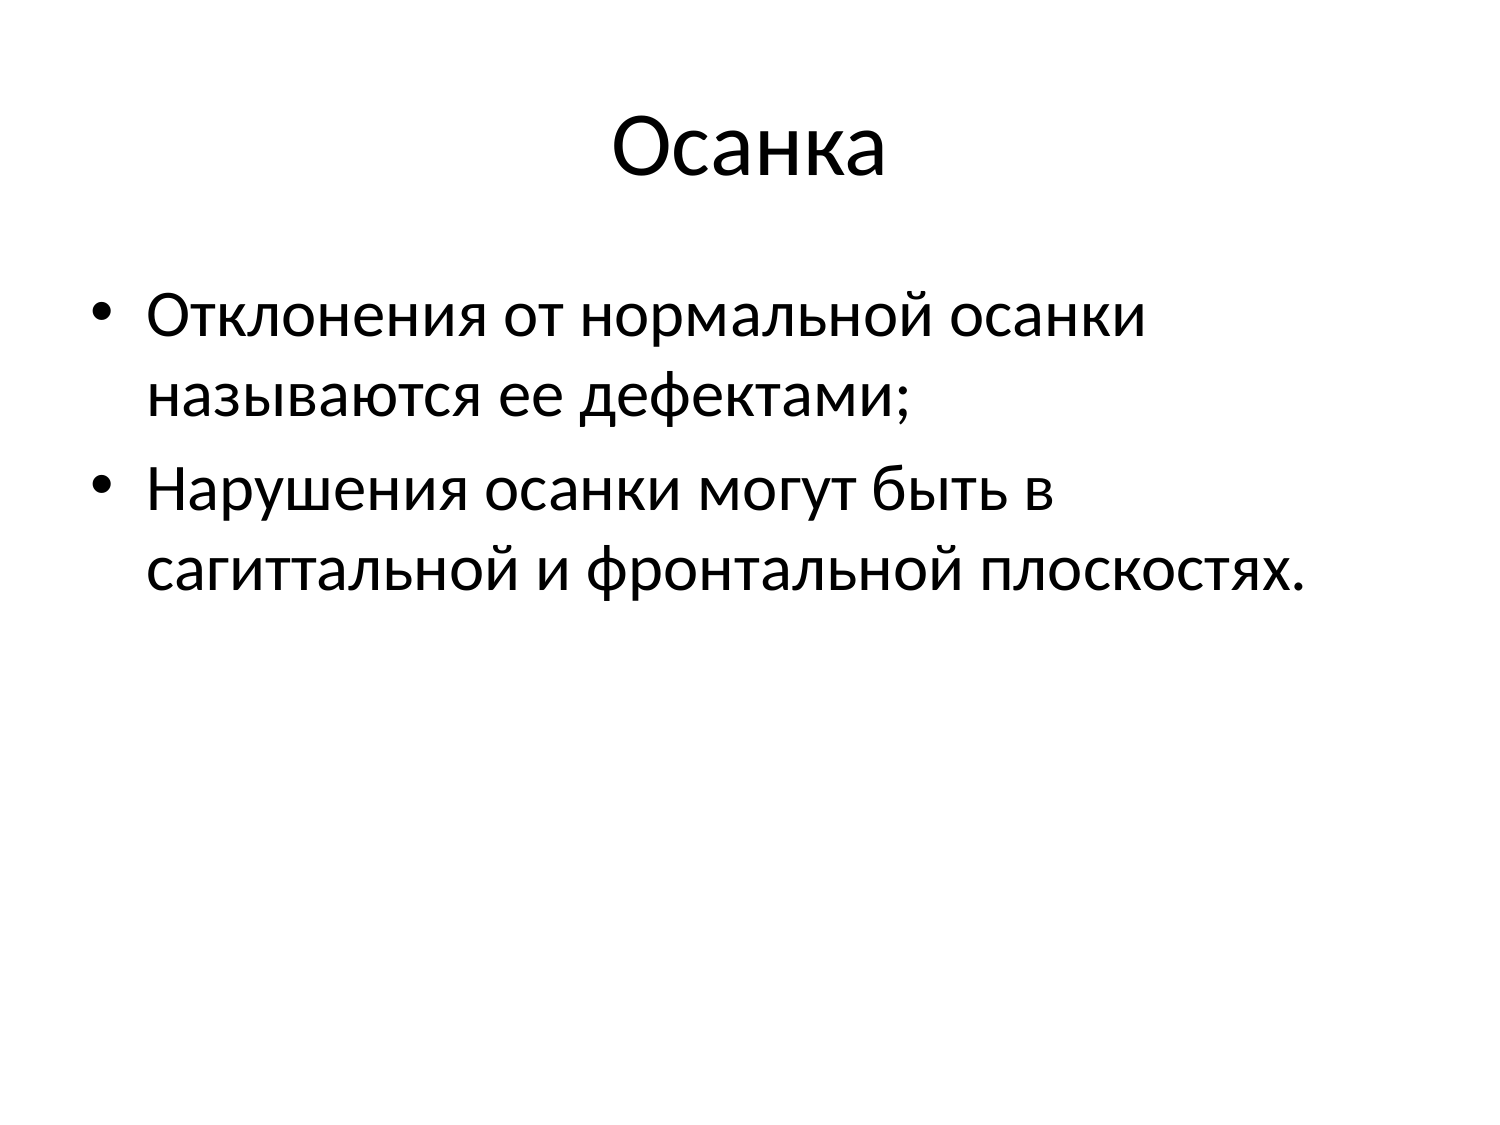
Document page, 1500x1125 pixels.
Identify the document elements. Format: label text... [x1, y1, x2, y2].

list Отклонения от нормальной осанки называются ее дефектами; Нарушения осанки могут быть в сагиттальной и фронтальной плоскостях. [75, 262, 1425, 1005]
title Осанка [75, 45, 1425, 233]
